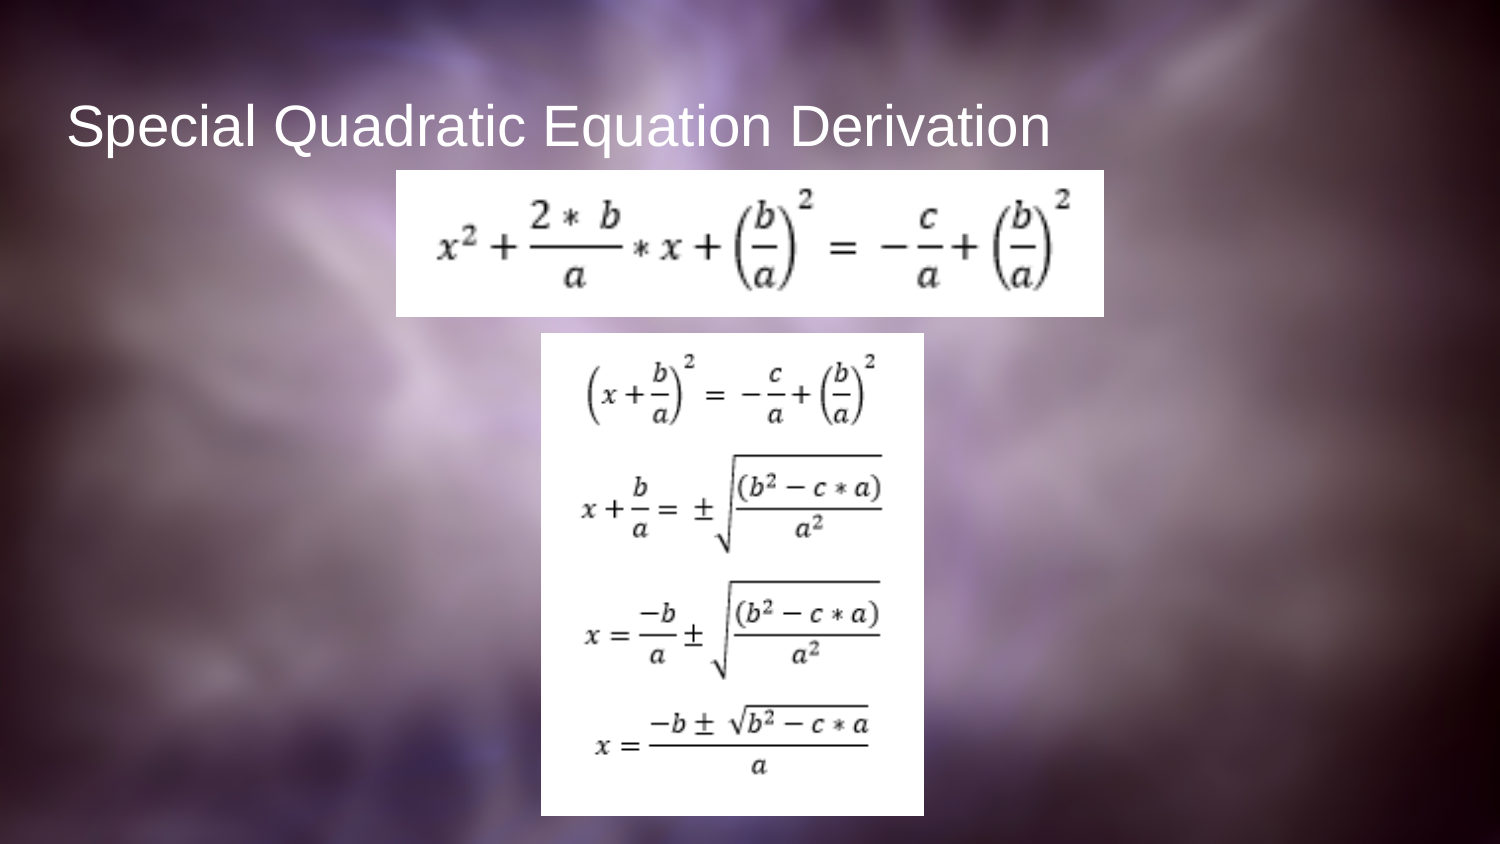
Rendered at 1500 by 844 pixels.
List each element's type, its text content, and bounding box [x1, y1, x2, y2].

title Special Quadratic Equation Derivation [51, 72, 1449, 167]
picture [0, 0, 1500, 844]
